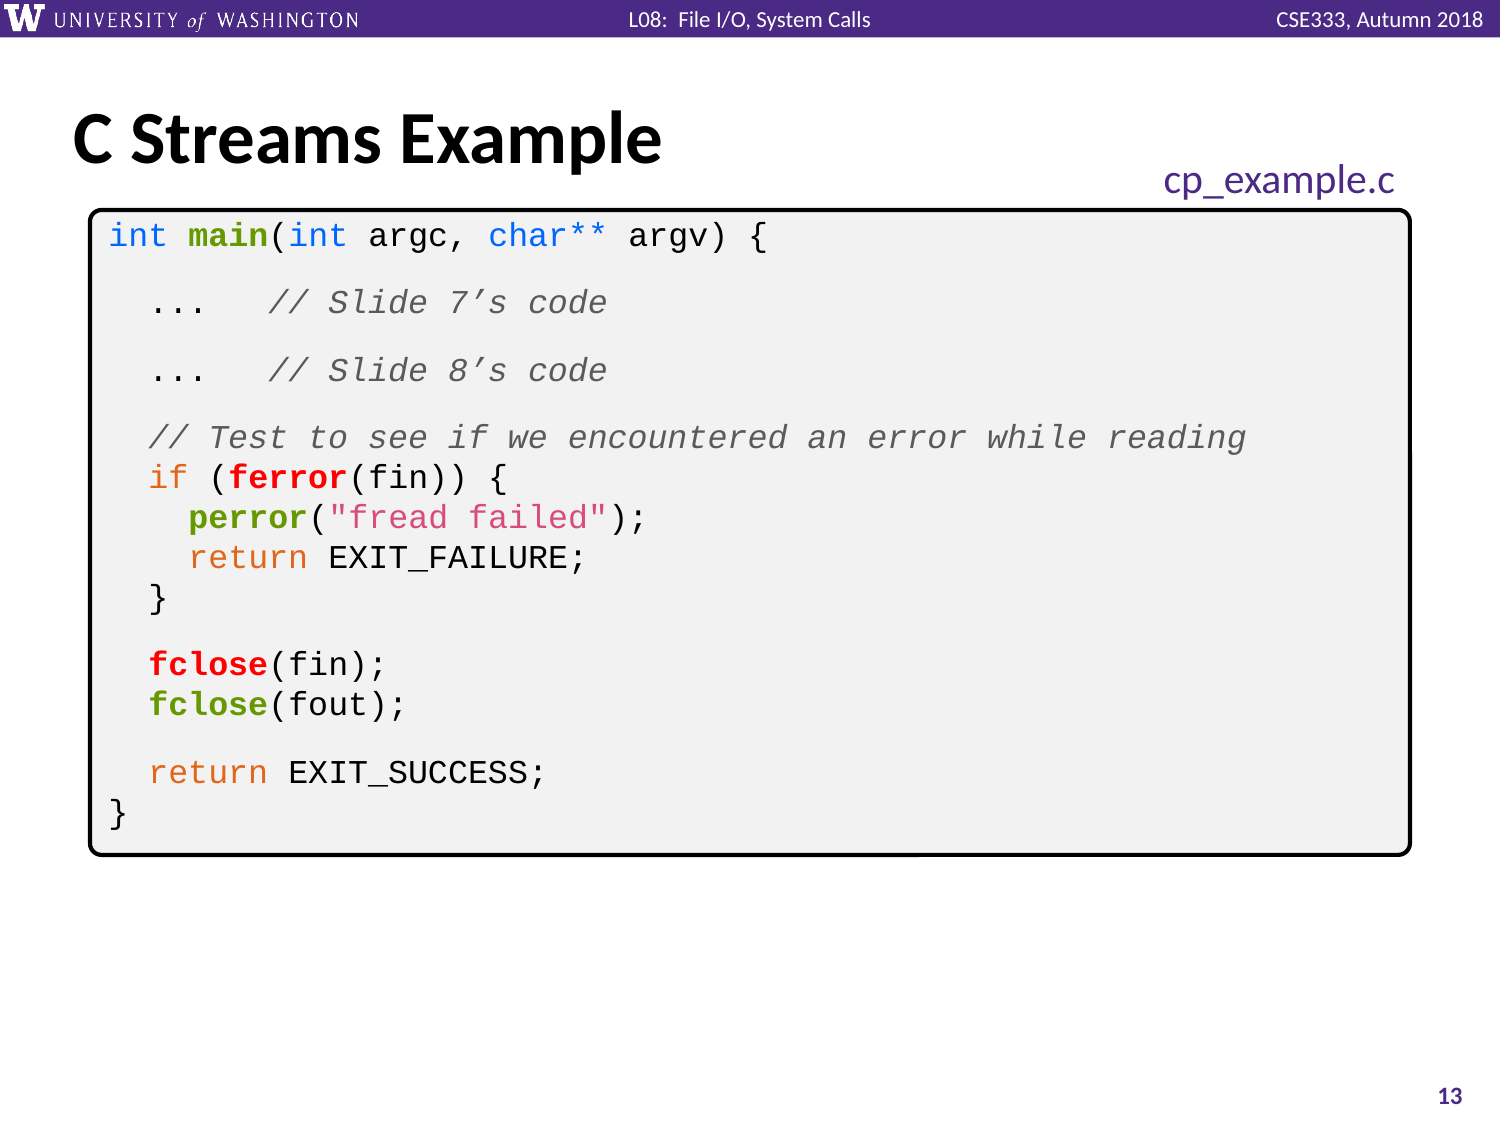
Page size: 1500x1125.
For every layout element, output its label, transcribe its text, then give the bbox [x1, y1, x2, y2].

picture [4, 4, 358, 32]
text_box int main(int argc, char** argv) { ... // Slide 7’s code ... // Slide 8’s code // Test to see if we encountered an error while reading if (ferror(fin)) { perror("fread failed"); return EXIT_FAILURE; } fclose(fin); fclose(fout); return EXIT_SUCCESS; } [89, 209, 1410, 855]
text_box cp_example.c [1079, 144, 1410, 210]
title C Streams Example [58, 71, 1438, 197]
slide_number 13 [1400, 1065, 1500, 1125]
